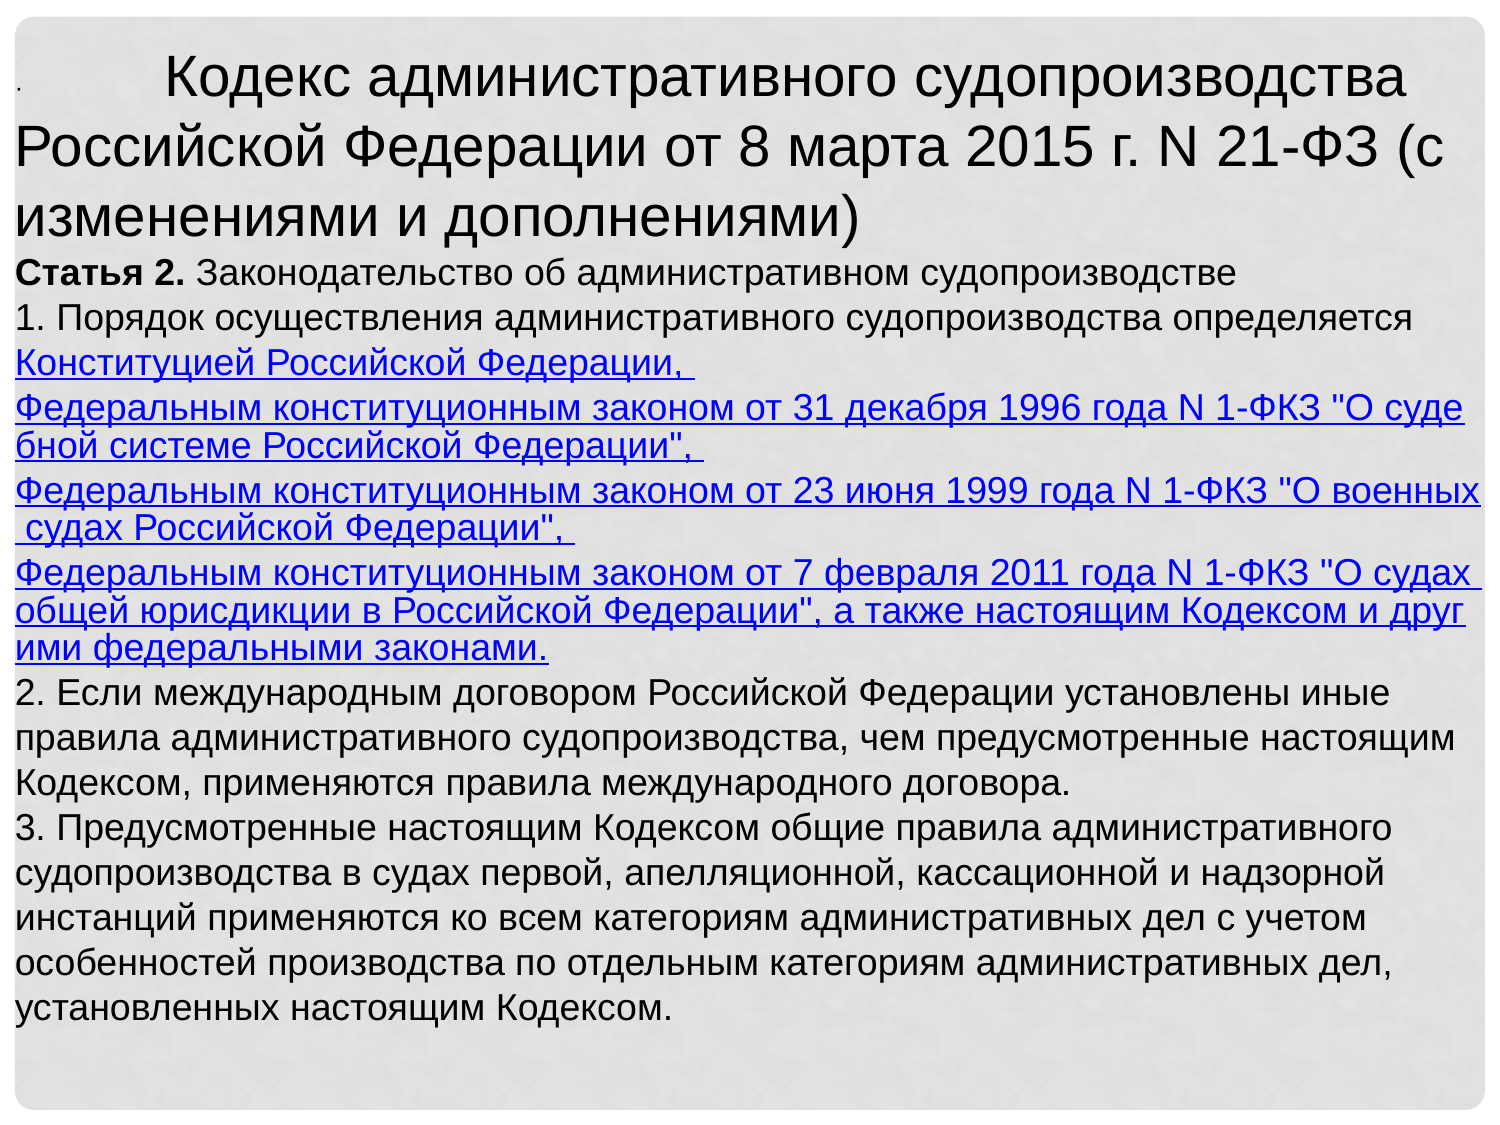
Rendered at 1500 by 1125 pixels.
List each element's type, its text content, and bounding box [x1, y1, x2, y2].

text_box · Кодекс административного судопроизводства Российской Федерации от 8 марта 2015 г. N 21-ФЗ (с изменениями и дополнениями) Статья 2. Законодательство об административном судопроизводстве 1. Порядок осуществления административного судопроизводства определяется Конституцией Российской Федерации, Федеральным конституционным законом от 31 декабря 1996 года N 1-ФКЗ "О судебной системе Российской Федерации", Федеральным конституционным законом от 23 июня 1999 года N 1-ФКЗ "О военных судах Российской Федерации", Федеральным конституционным законом от 7 февраля 2011 года N 1-ФКЗ "О судах общей юрисдикции в Российской Федерации", а также настоящим Кодексом и другими федеральными законами. 2. Если международным договором Российской Федерации установлены иные правила административного судопроизводства, чем предусмотренные настоящим Кодексом, применяются правила международного договора. 3. Предусмотренные настоящим Кодексом общие правила административного судопроизводства в судах первой, апелляционной, кассационной и надзорной инстанций применяются ко всем категориям административных дел с учетом особенностей производства по отдельным категориям административных дел, установленных настоящим Кодексом. [0, 30, 1500, 886]
